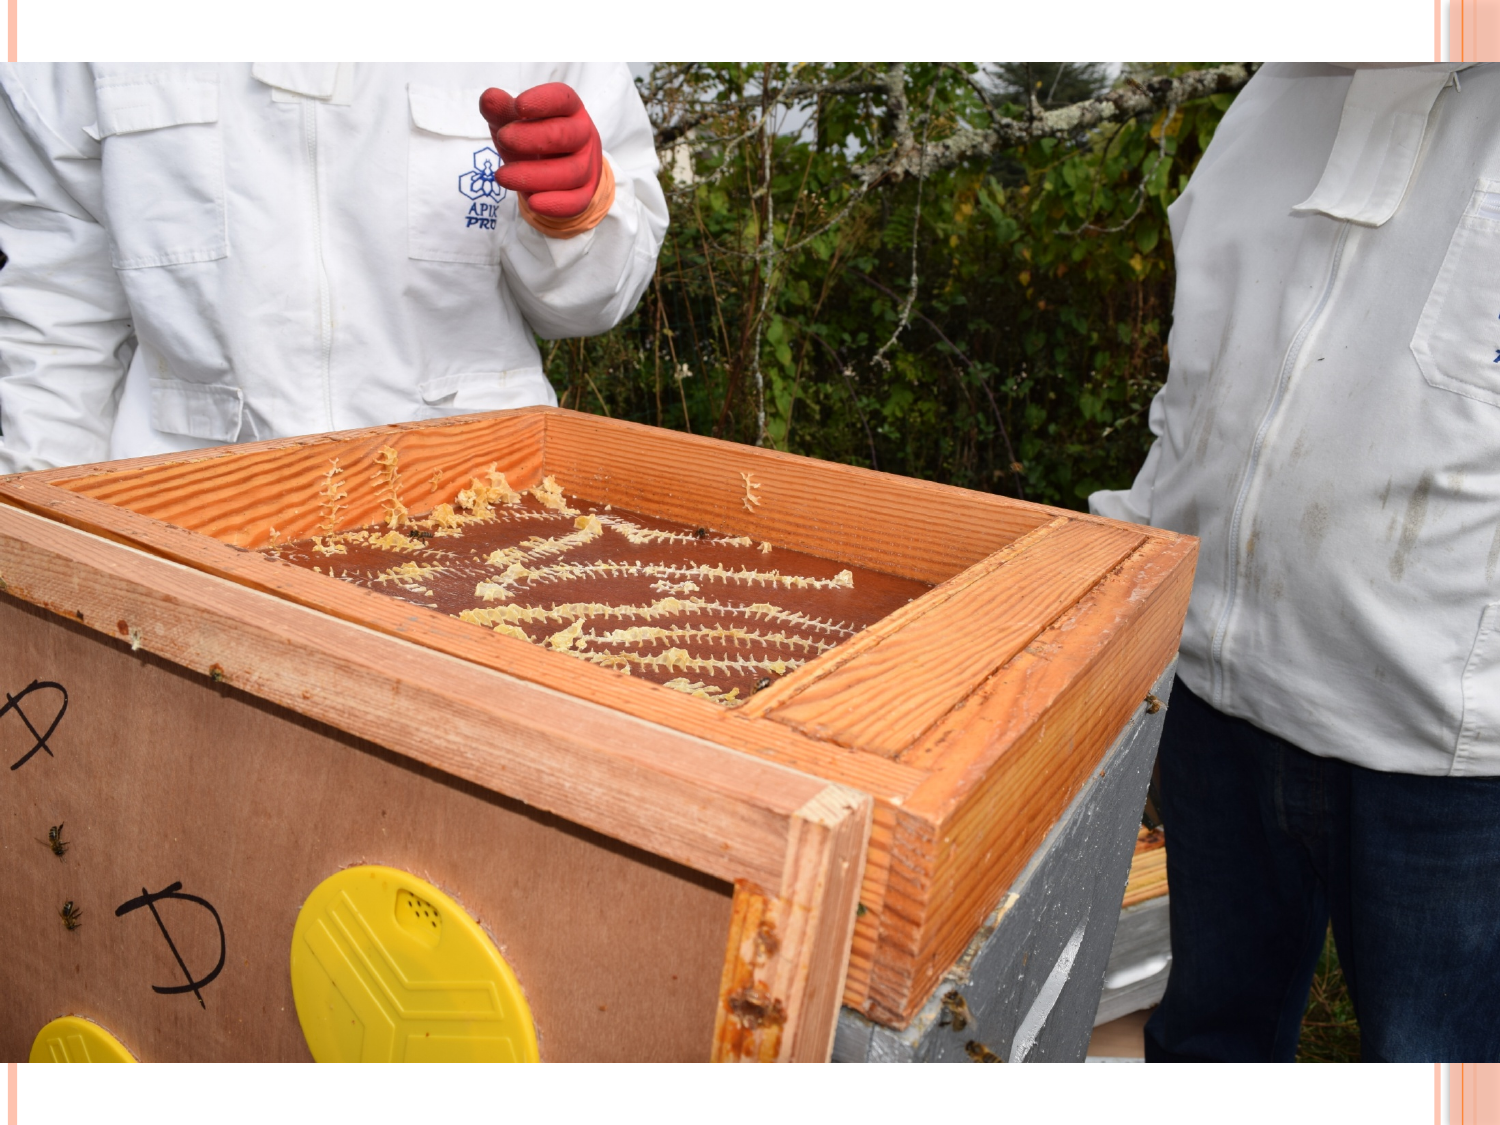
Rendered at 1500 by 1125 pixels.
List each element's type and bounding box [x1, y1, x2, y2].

picture [0, 61, 1500, 1063]
